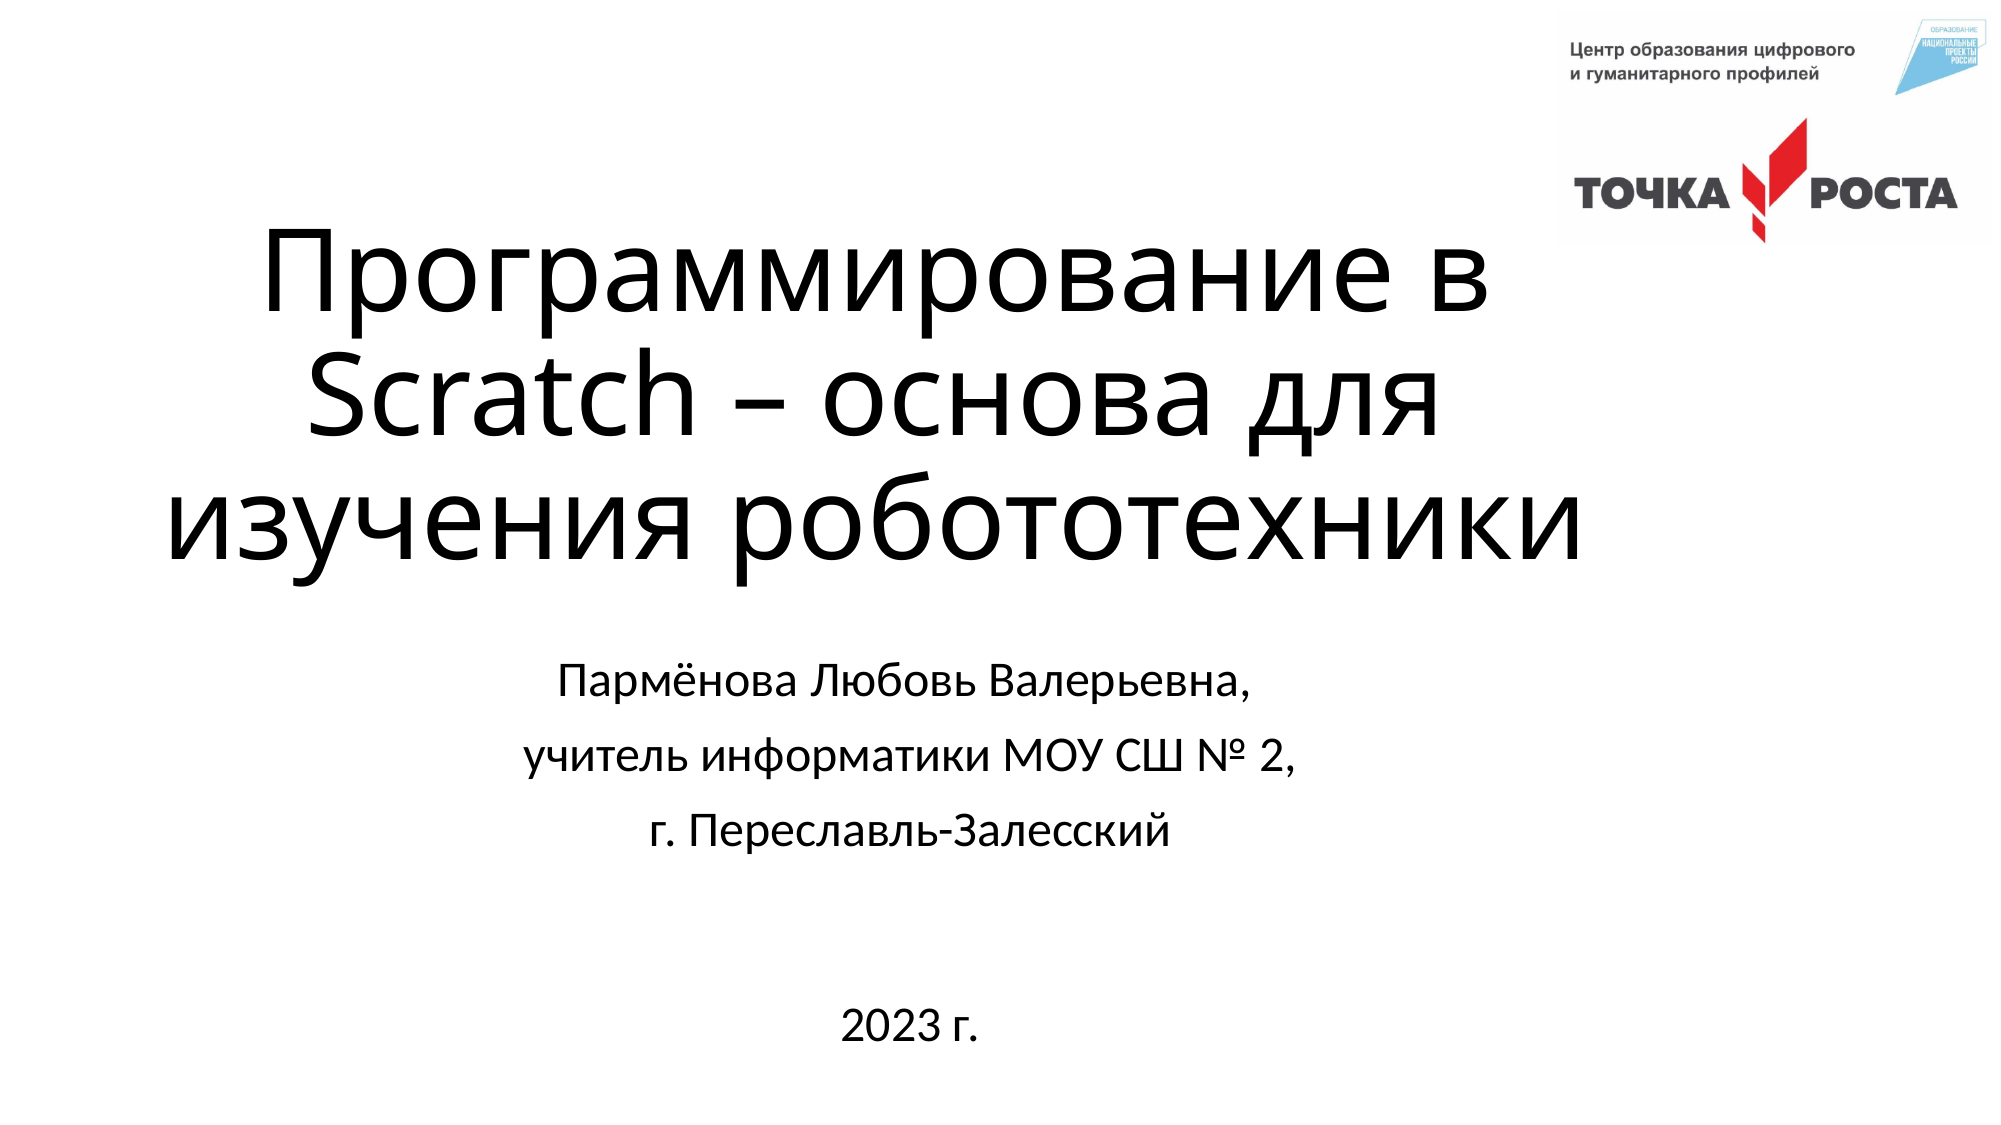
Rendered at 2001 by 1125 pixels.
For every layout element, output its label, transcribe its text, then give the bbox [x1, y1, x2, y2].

subtitle Пармёнова Любовь Валерьевна, учитель информатики МОУ СШ № 2, г. Переславль-Залесский [160, 645, 1661, 957]
text_box 2023 г. [265, 990, 1556, 1077]
picture [1557, 11, 1992, 245]
title Программирование в Scratch – основа для изучения робототехники [125, 200, 1626, 593]
